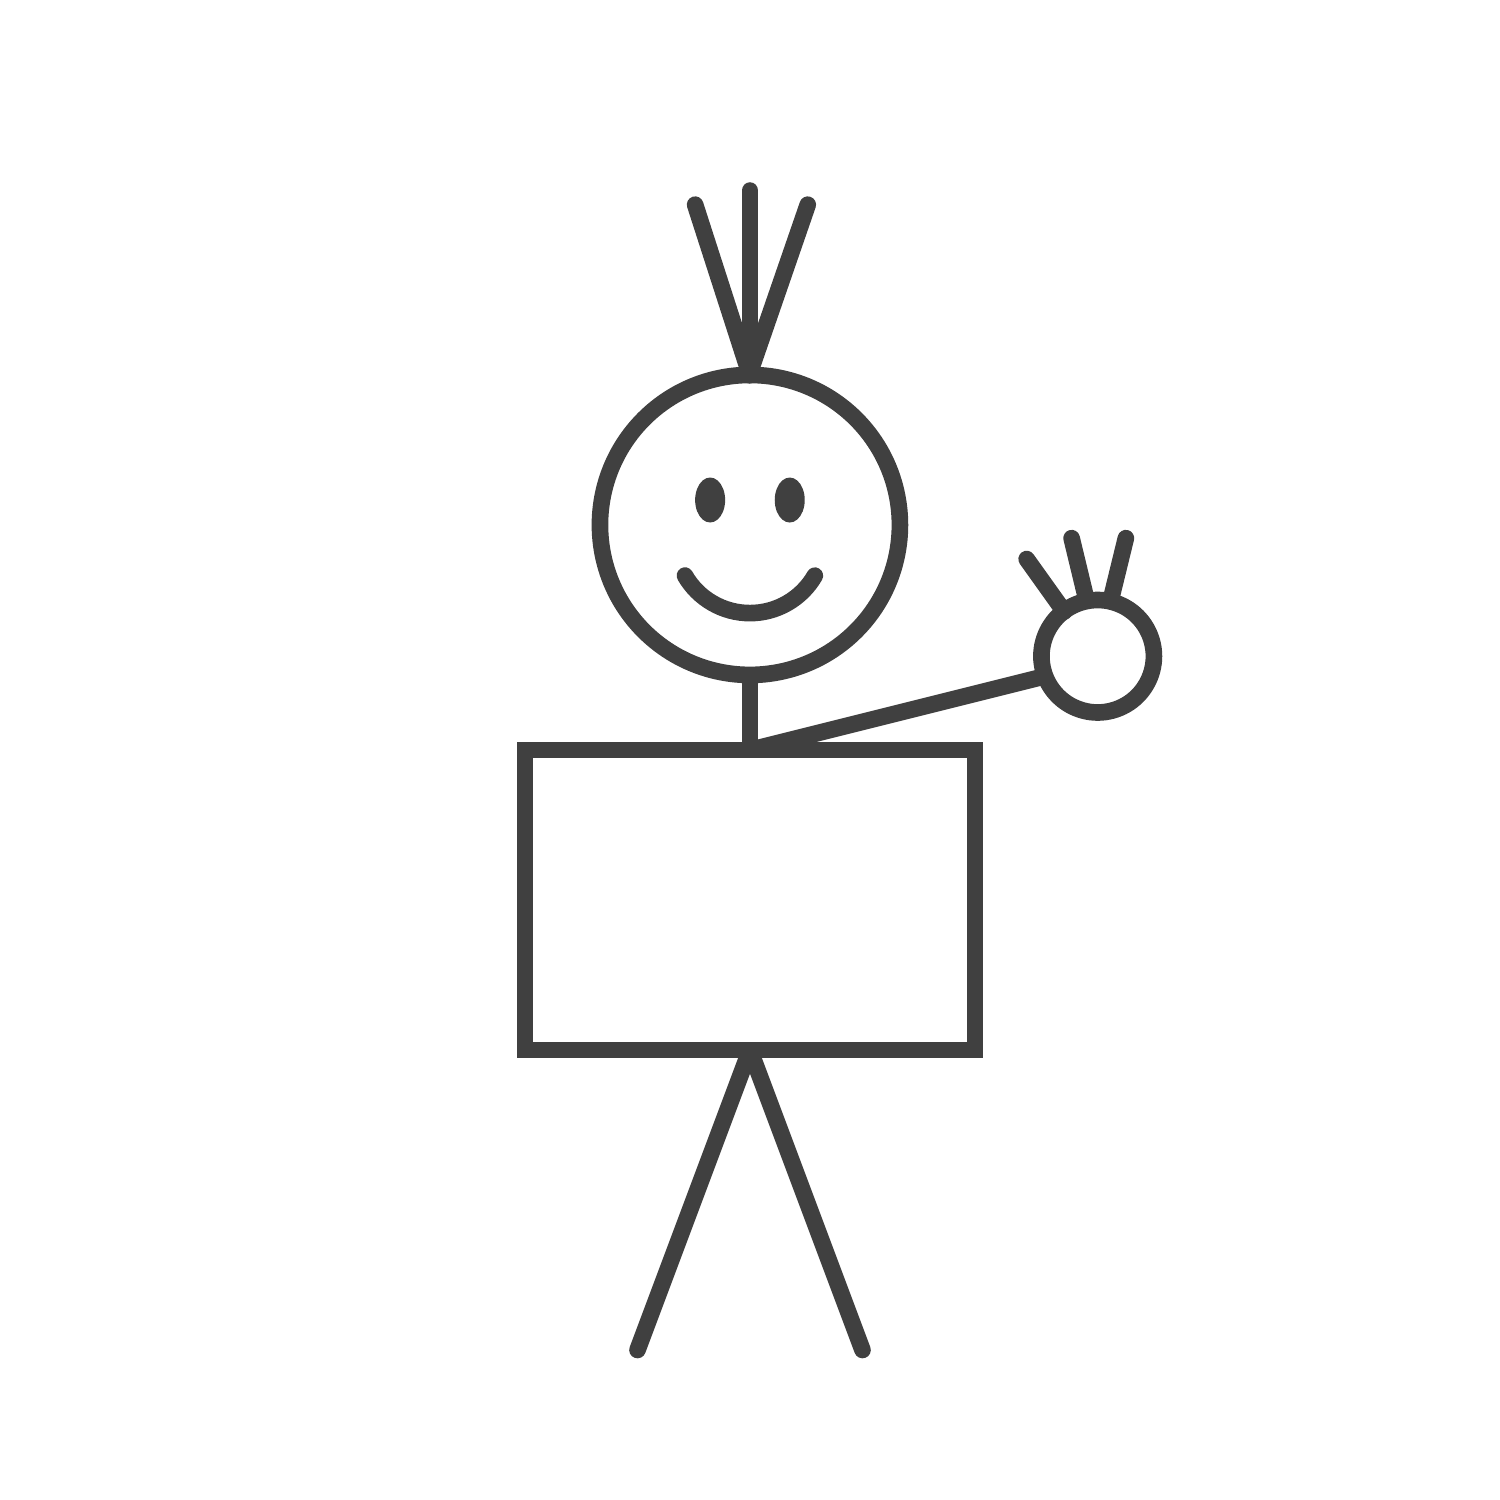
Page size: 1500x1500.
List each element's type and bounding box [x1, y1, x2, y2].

text_box [749, 1049, 863, 1350]
text_box [1111, 538, 1126, 599]
text_box [1071, 538, 1087, 599]
text_box [1040, 598, 1155, 714]
text_box [773, 476, 806, 524]
text_box [694, 476, 727, 524]
text_box [695, 204, 750, 375]
text_box [524, 749, 976, 1051]
text_box [684, 538, 816, 614]
text_box [749, 674, 1050, 750]
text_box [1026, 559, 1065, 612]
text_box [598, 375, 901, 676]
text_box [750, 204, 808, 375]
text_box [637, 1049, 749, 1350]
